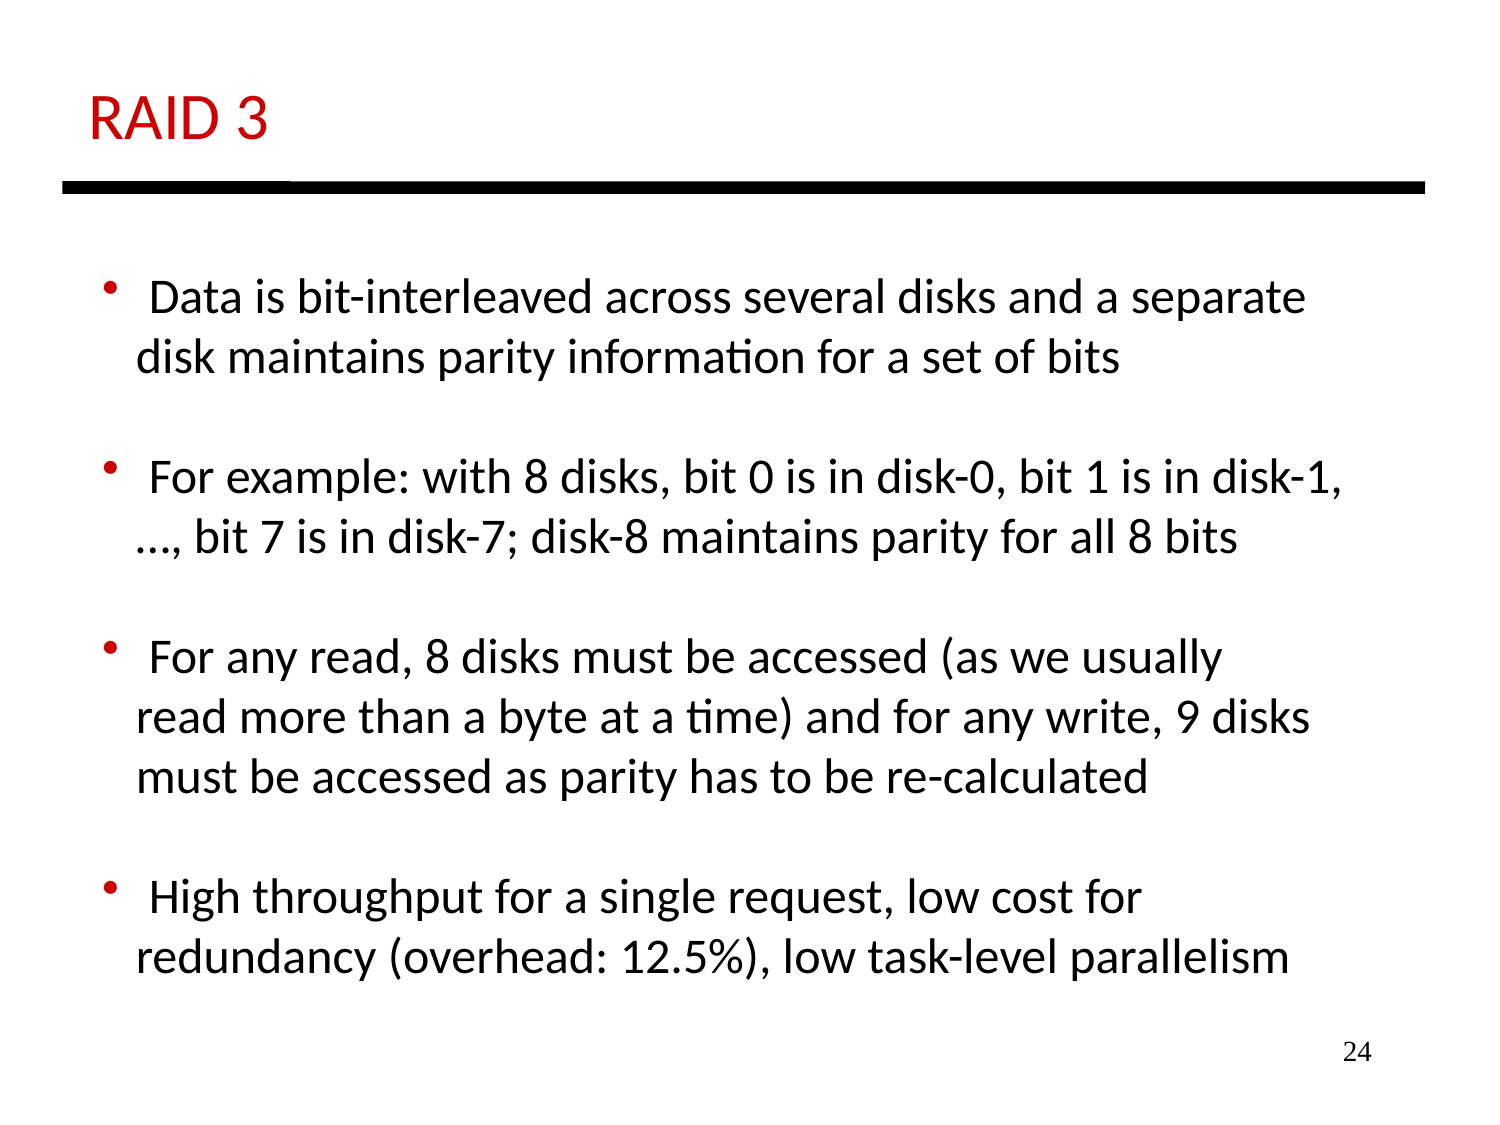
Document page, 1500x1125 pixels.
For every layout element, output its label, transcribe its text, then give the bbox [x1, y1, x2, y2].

slide_number 24 [1074, 1025, 1388, 1100]
text_box RAID 3 [73, 65, 285, 160]
text_box Data is bit-interleaved across several disks and a separate disk maintains parity information for a set of bits For example: with 8 disks, bit 0 is in disk-0, bit 1 is in disk-1, …, bit 7 is in disk-7; disk-8 maintains parity for all 8 bits For any read, 8 disks must be accessed (as we usually read more than a byte at a time) and for any write, 9 disks must be accessed as parity has to be re-calculated High throughput for a single request, low cost for redundancy (overhead: 12.5%), low task-level parallelism [87, 256, 1359, 992]
